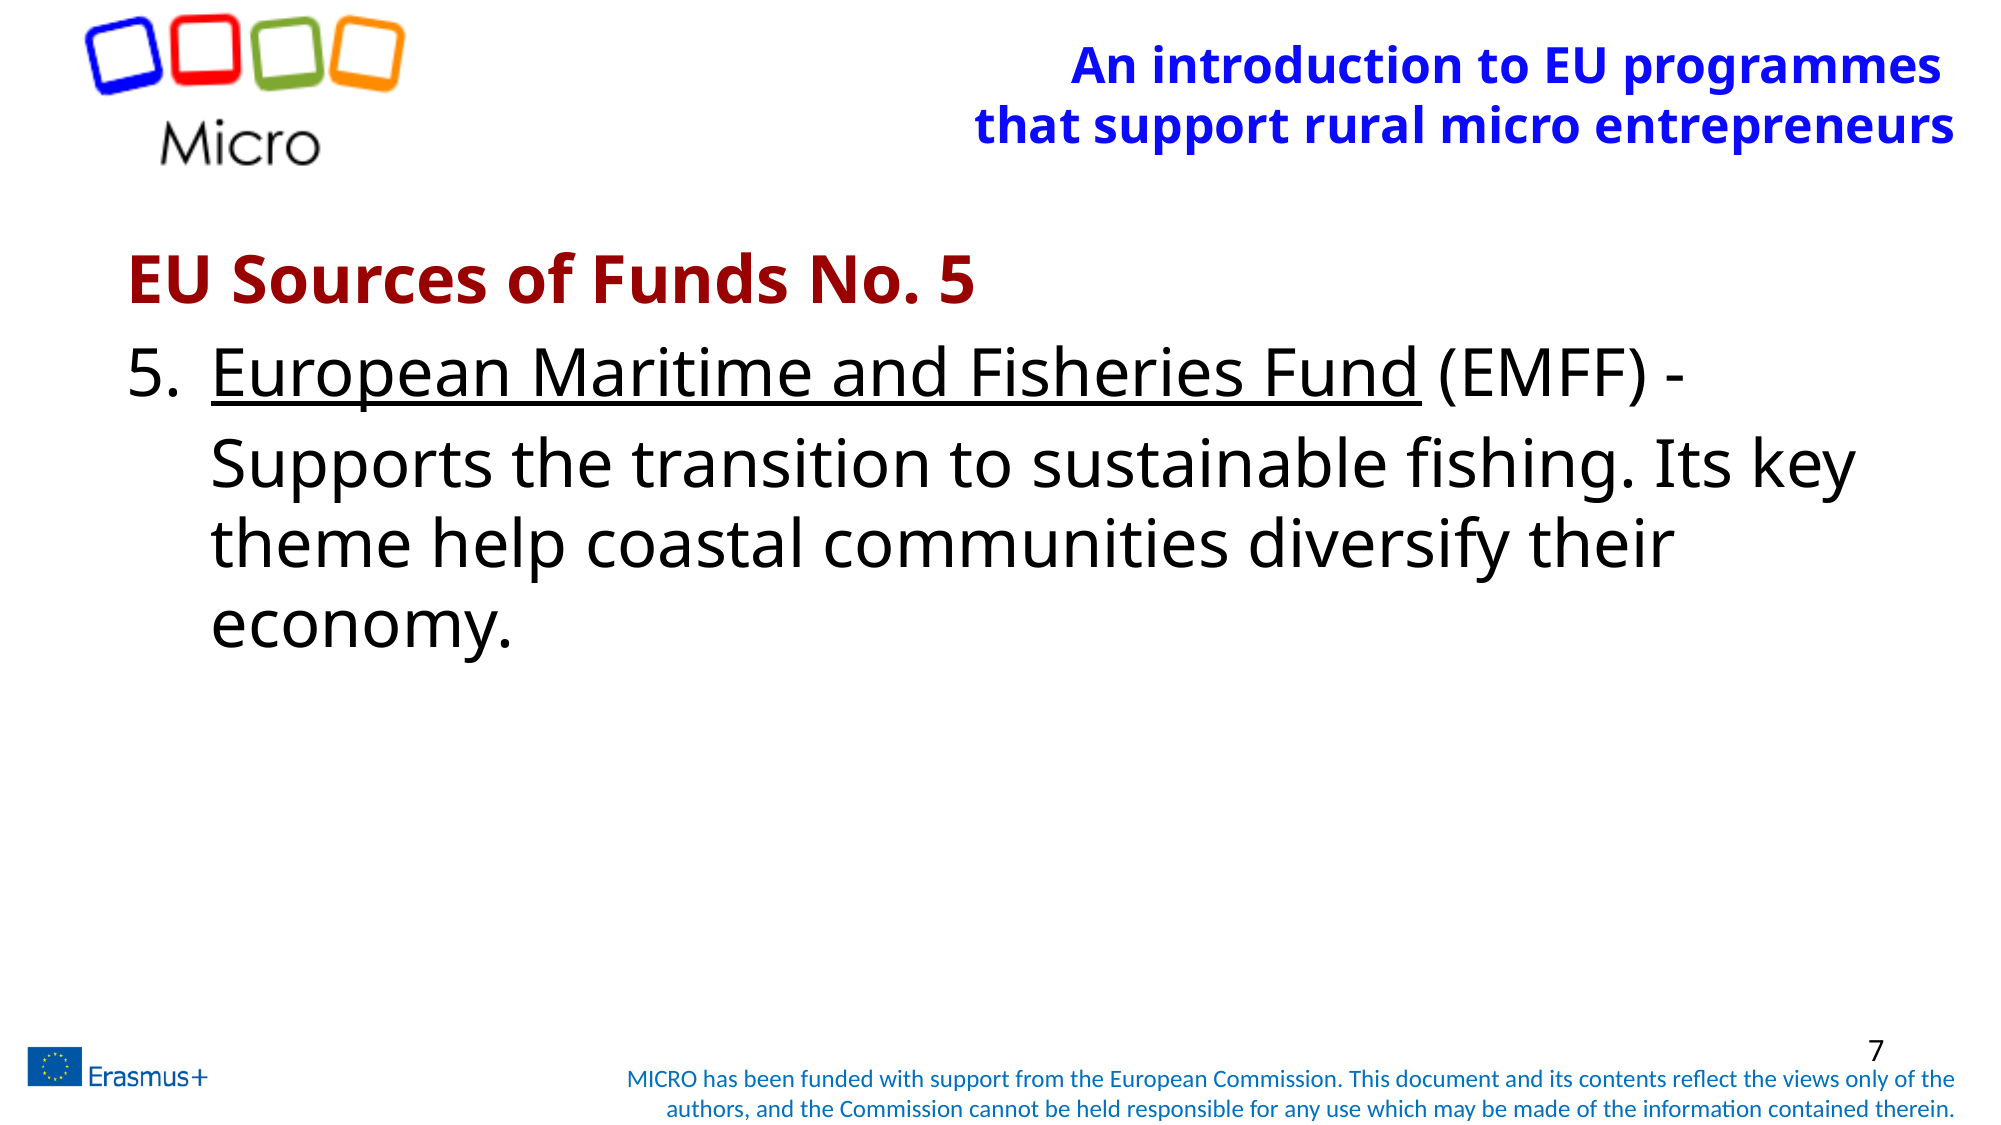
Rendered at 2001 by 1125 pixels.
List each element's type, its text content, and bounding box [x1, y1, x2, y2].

title An introduction to EU programmes that support rural micro entrepreneurs [170, 0, 1971, 188]
list EU Sources of Funds No. 5 European Maritime and Fisheries Fund (EMFF) -Supports the transition to sustainable fishing. Its key theme help coastal communities diversify their economy. [111, 228, 1912, 972]
slide_number 7 [1433, 1024, 1900, 1103]
picture [27, 1046, 208, 1087]
picture [0, 0, 486, 190]
